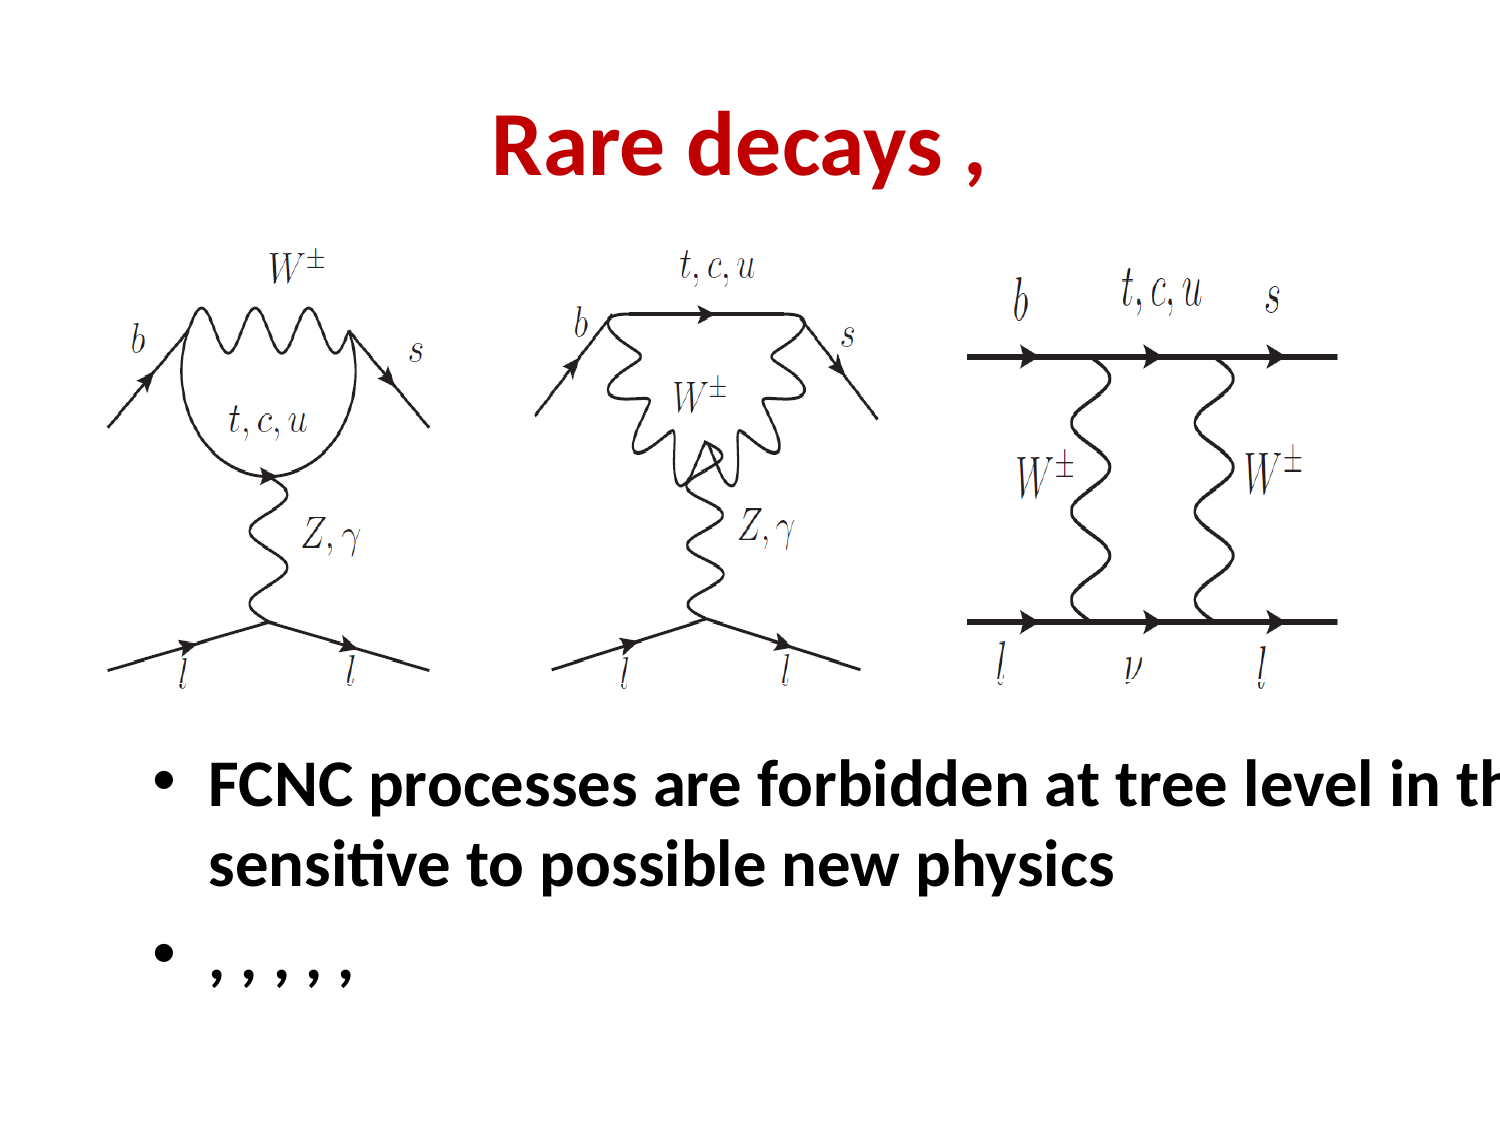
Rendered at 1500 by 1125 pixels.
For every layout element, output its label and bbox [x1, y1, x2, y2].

picture [102, 244, 1341, 699]
